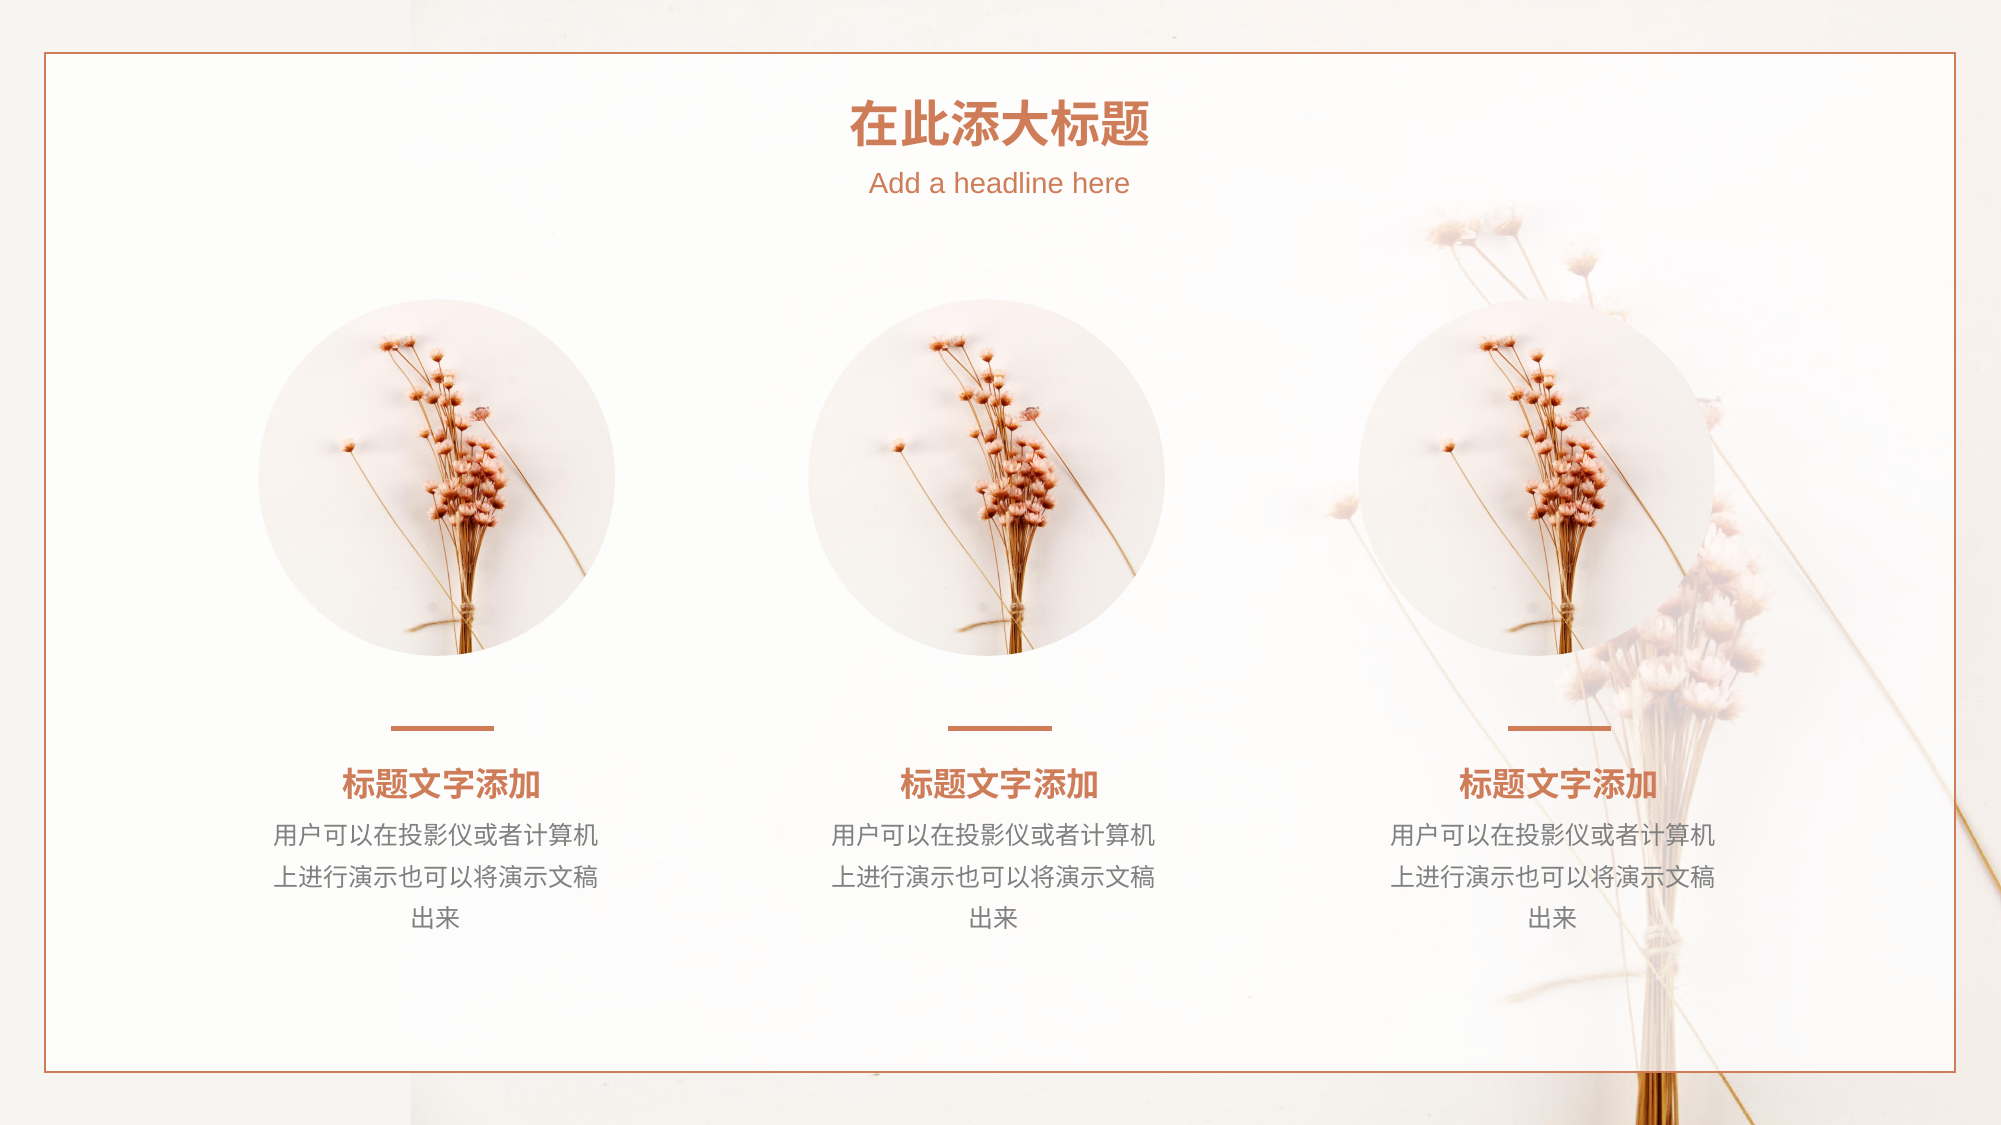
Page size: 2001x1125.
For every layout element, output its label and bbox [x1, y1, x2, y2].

text_box [815, 740, 1184, 942]
picture [258, 0, 2001, 1125]
text_box [1375, 740, 1744, 942]
text_box [258, 740, 627, 942]
text_box [44, 52, 410, 1073]
